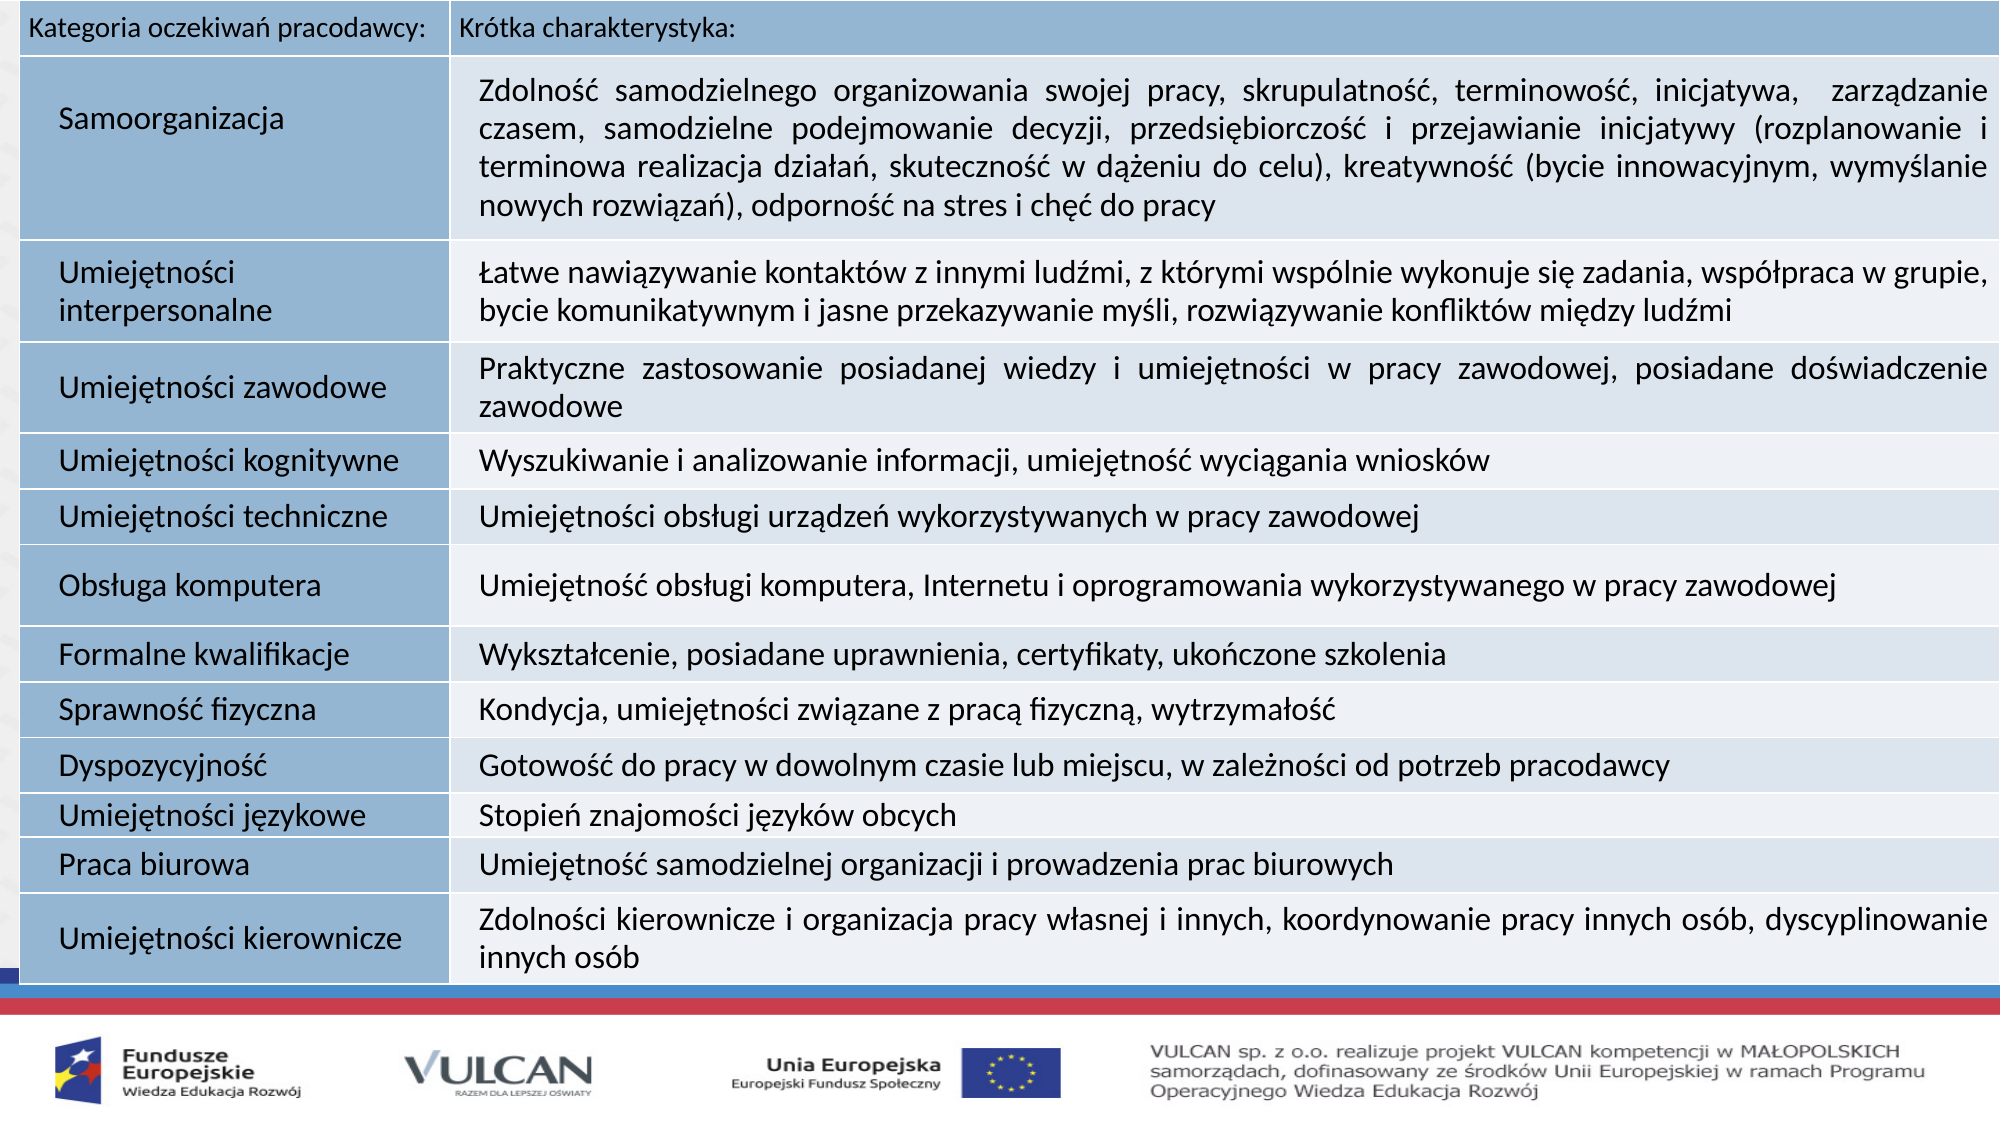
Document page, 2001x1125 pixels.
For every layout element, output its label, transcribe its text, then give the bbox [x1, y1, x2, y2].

table_cell Praca biurowa [20, 838, 449, 892]
table_cell Stopień znajomości języków obcych [451, 794, 1999, 836]
table_cell Praktyczne zastosowanie posiadanej wiedzy i umiejętności w pracy zawodowej, posiadane doświadczenie zawodowe [451, 343, 1999, 432]
table_cell Umiejętność samodzielnej organizacji i prowadzenia prac biurowych [451, 838, 1999, 892]
table_cell Umiejętność obsługi komputera, Internetu i oprogramowania wykorzystywanego w pracy zawodowej [451, 545, 1999, 625]
table_cell Wyszukiwanie i analizowanie informacji, umiejętność wyciągania wniosków [451, 434, 1999, 488]
table_cell Umiejętności językowe [20, 794, 449, 836]
table_cell Obsługa komputera [20, 545, 449, 625]
table_cell Sprawność fizyczna [20, 683, 449, 737]
table_cell Samoorganizacja [20, 57, 449, 239]
table_header Krótka charakterystyka: [451, 1, 1999, 55]
table_cell Umiejętności zawodowe [20, 343, 449, 432]
table_cell Umiejętności kierownicze [20, 894, 449, 983]
table_cell Umiejętności techniczne [20, 490, 449, 544]
table_cell Wykształcenie, posiadane uprawnienia, certyfikaty, ukończone szkolenia [451, 627, 1999, 681]
table_cell Umiejętności interpersonalne [20, 241, 449, 341]
table_header Kategoria oczekiwań pracodawcy: [20, 1, 449, 55]
table_cell Zdolność samodzielnego organizowania swojej pracy, skrupulatność, terminowość, inicjatywa, zarządzanie czasem, samodzielne podejmowanie decyzji, przedsiębiorczość i przejawianie inicjatywy (rozplanowanie i terminowa realizacja działań, skuteczność w dążeniu do celu), kreatywność (bycie innowacyjnym, wymyślanie nowych rozwiązań), odporność na stres i chęć do pracy [451, 57, 1999, 239]
table_cell Formalne kwalifikacje [20, 627, 449, 681]
table_cell Umiejętności obsługi urządzeń wykorzystywanych w pracy zawodowej [451, 490, 1999, 544]
table_cell Kondycja, umiejętności związane z pracą fizyczną, wytrzymałość [451, 683, 1999, 737]
table_cell Zdolności kierownicze i organizacja pracy własnej i innych, koordynowanie pracy innych osób, dyscyplinowanie innych osób [451, 894, 1999, 983]
table_cell Umiejętności kognitywne [20, 434, 449, 488]
table_cell Łatwe nawiązywanie kontaktów z innymi ludźmi, z którymi wspólnie wykonuje się zadania, współpraca w grupie, bycie komunikatywnym i jasne przekazywanie myśli, rozwiązywanie konfliktów między ludźmi [451, 241, 1999, 341]
picture [0, 1, 2000, 1124]
table_cell Dyspozycyjność [20, 738, 449, 792]
table_cell Gotowość do pracy w dowolnym czasie lub miejscu, w zależności od potrzeb pracodawcy [451, 738, 1999, 792]
